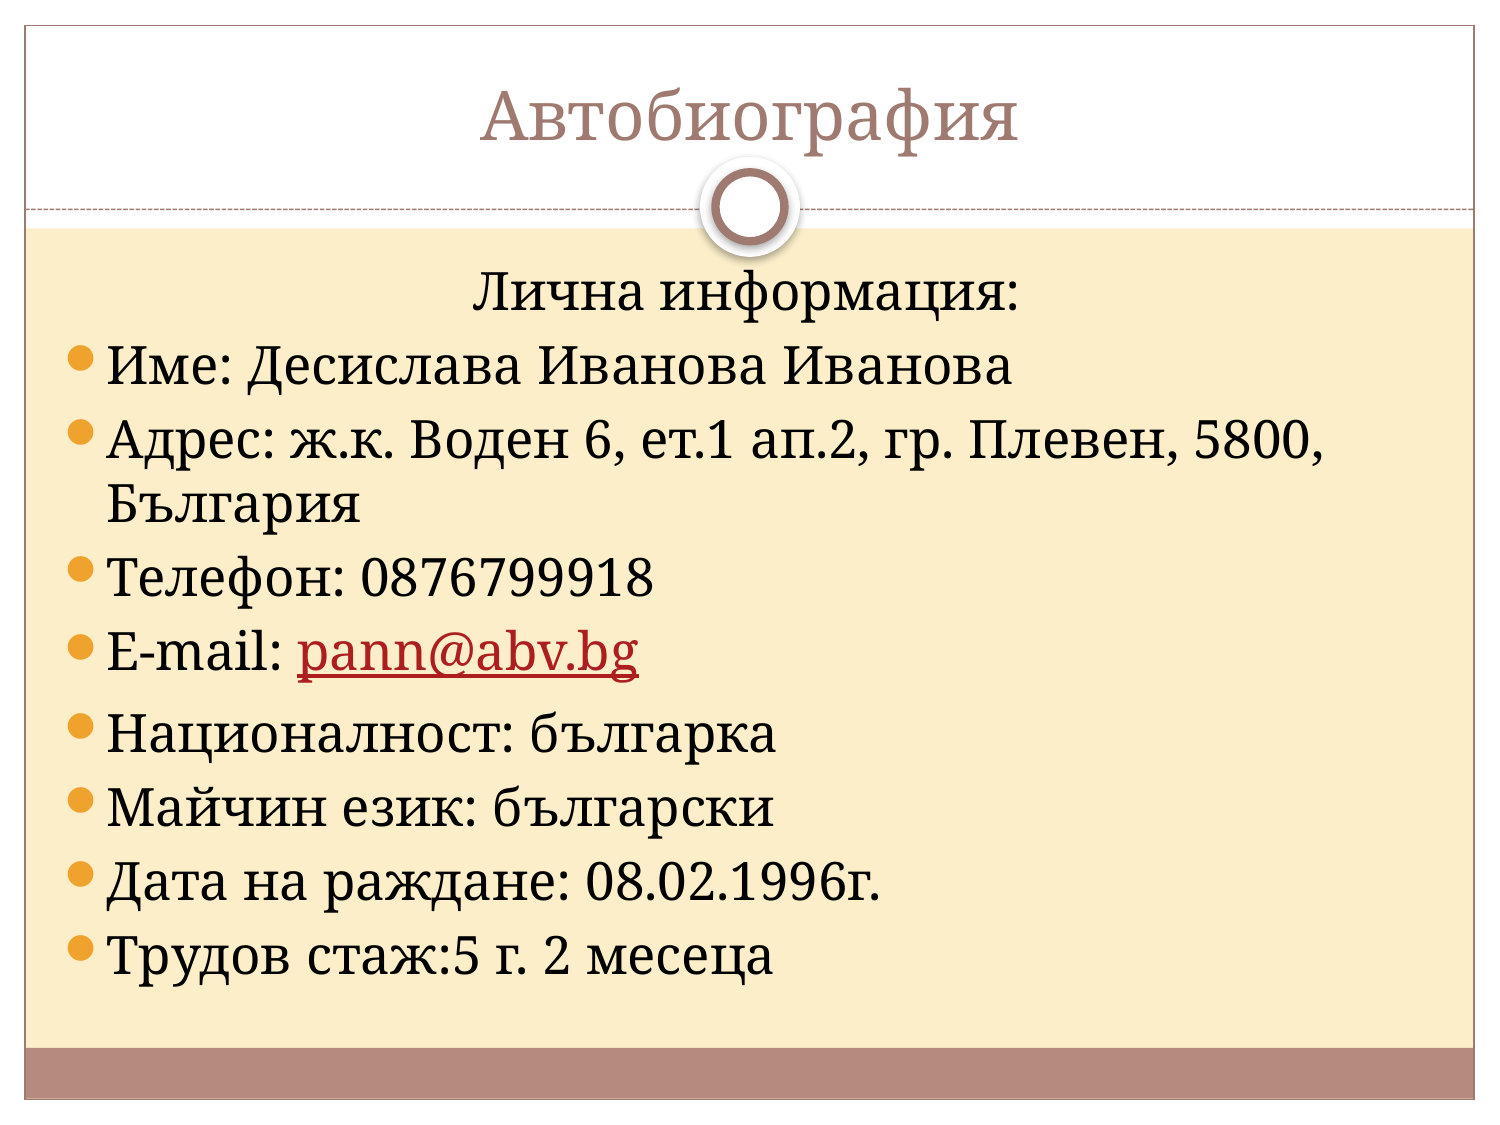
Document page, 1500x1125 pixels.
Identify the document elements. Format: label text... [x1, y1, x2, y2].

title Автобиография [49, 37, 1450, 162]
list Лична информация: Име: Десислава Иванова Иванова Адрес: ж.к. Воден 6, ет.1 ап.2, гр. Плевен, 5800, България Телефон: 0876799918 E-mail: pann@abv.bg Националност: българка Майчин език: български Дата на раждане: 08.02.1996г. Трудов стаж:5 г. 2 месеца [49, 250, 1445, 1001]
